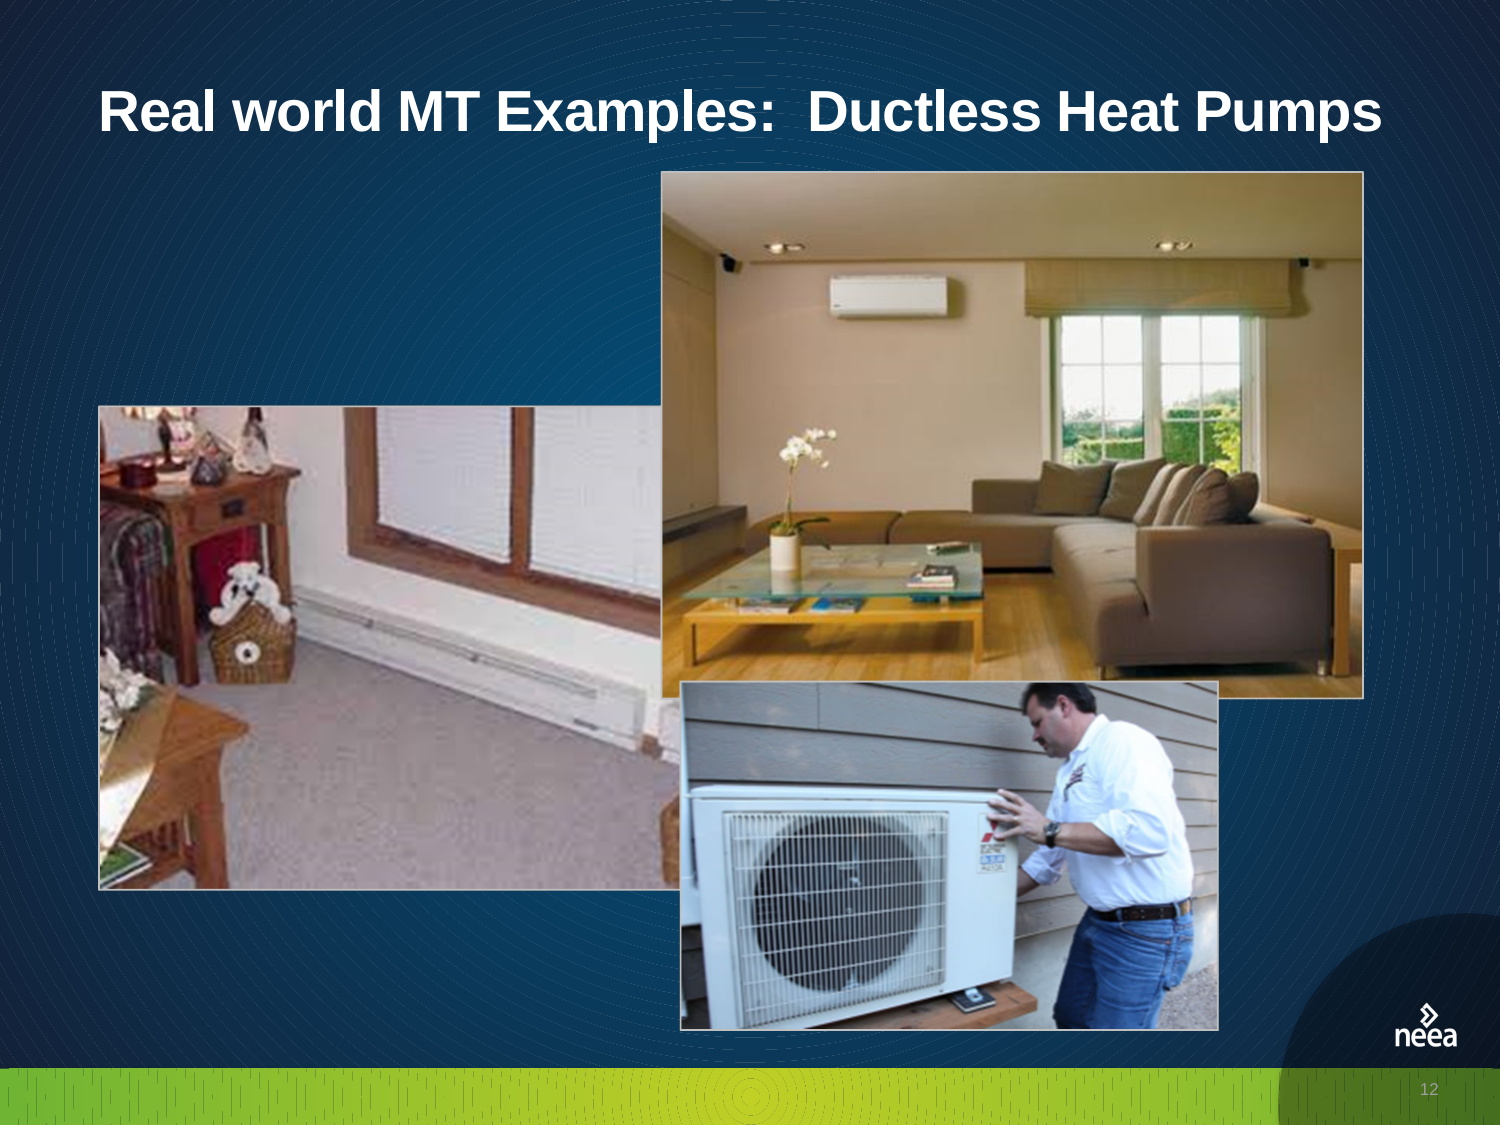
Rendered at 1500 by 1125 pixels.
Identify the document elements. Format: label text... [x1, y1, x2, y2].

title Real world MT Examples: Ductless Heat Pumps [98, 39, 1401, 151]
picture [98, 171, 1364, 1031]
